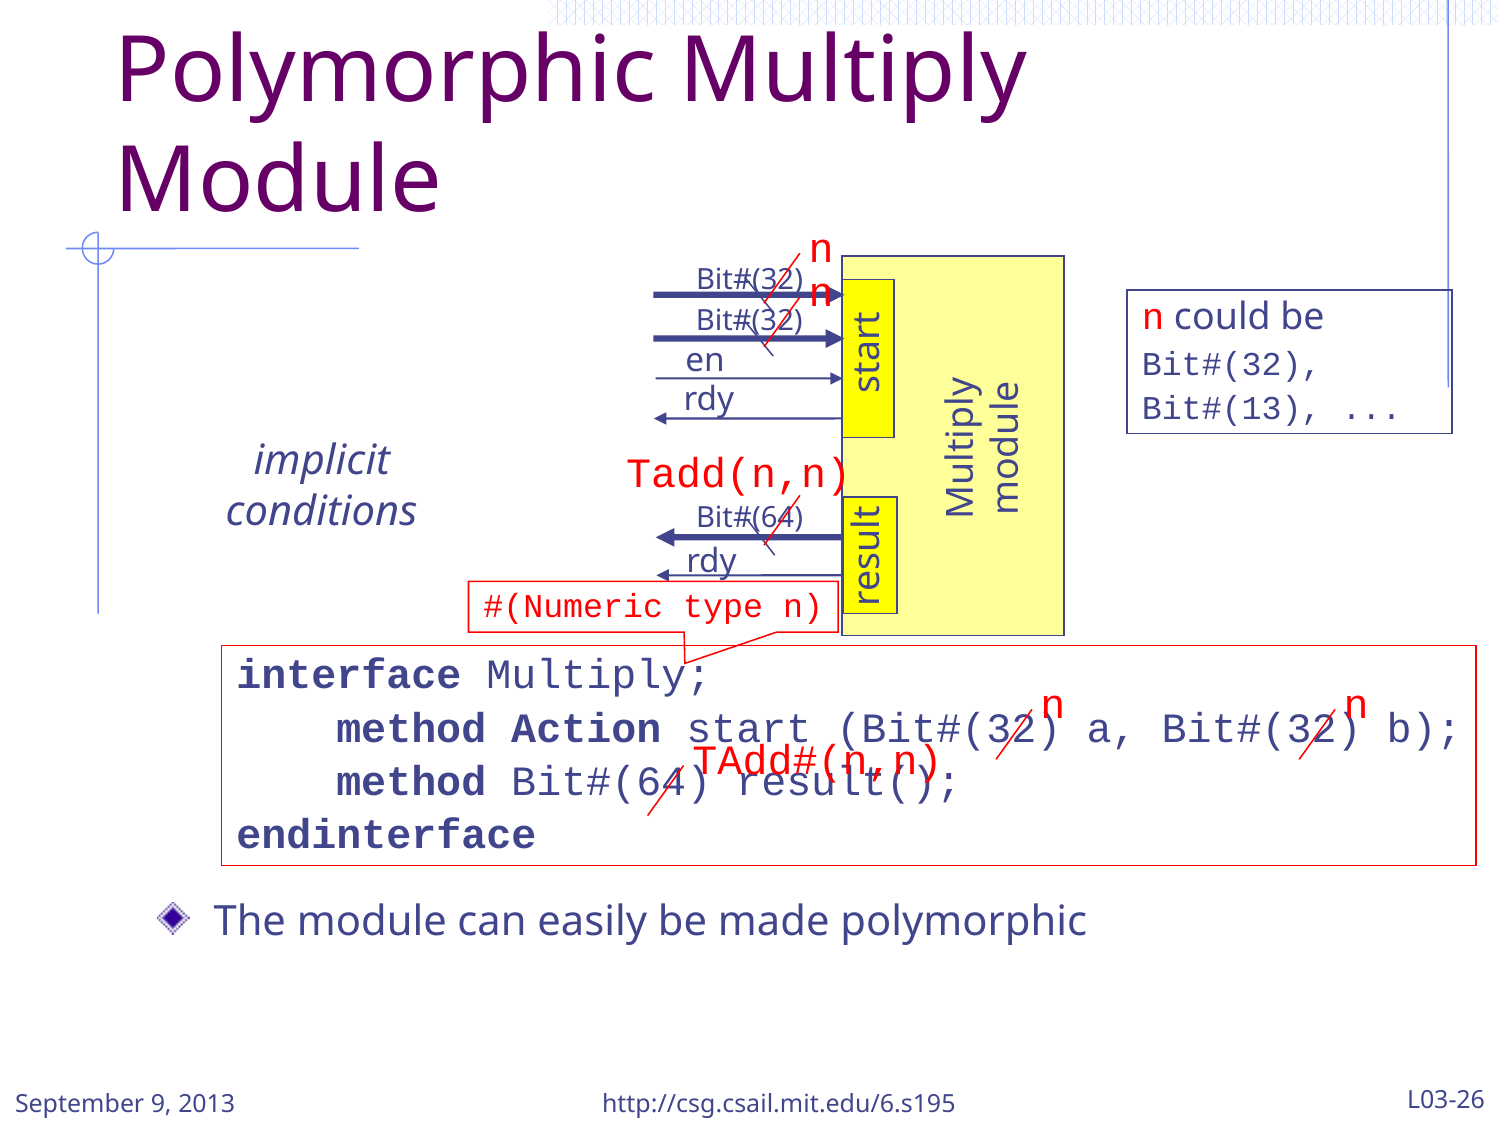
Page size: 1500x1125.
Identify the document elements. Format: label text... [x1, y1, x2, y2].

title Polymorphic Multiply Module [99, 49, 1376, 238]
list The module can easily be made polymorphic [141, 885, 1418, 952]
text_box implicit conditions [154, 425, 460, 541]
text_box interface Multiply; method Action start (Bit#(32) a, Bit#(32) b); method Bit#(64) result(); endinterface [221, 645, 1477, 866]
picture [157, 902, 190, 935]
slide_number L03-26 [1187, 1049, 1500, 1125]
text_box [465, 218, 1385, 816]
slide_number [0, 1049, 313, 1125]
footer http://csg.csail.mit.edu/6.s195 [508, 1049, 1051, 1125]
text_box n could be Bit#(32), Bit#(13), ... [1389, 290, 1452, 434]
